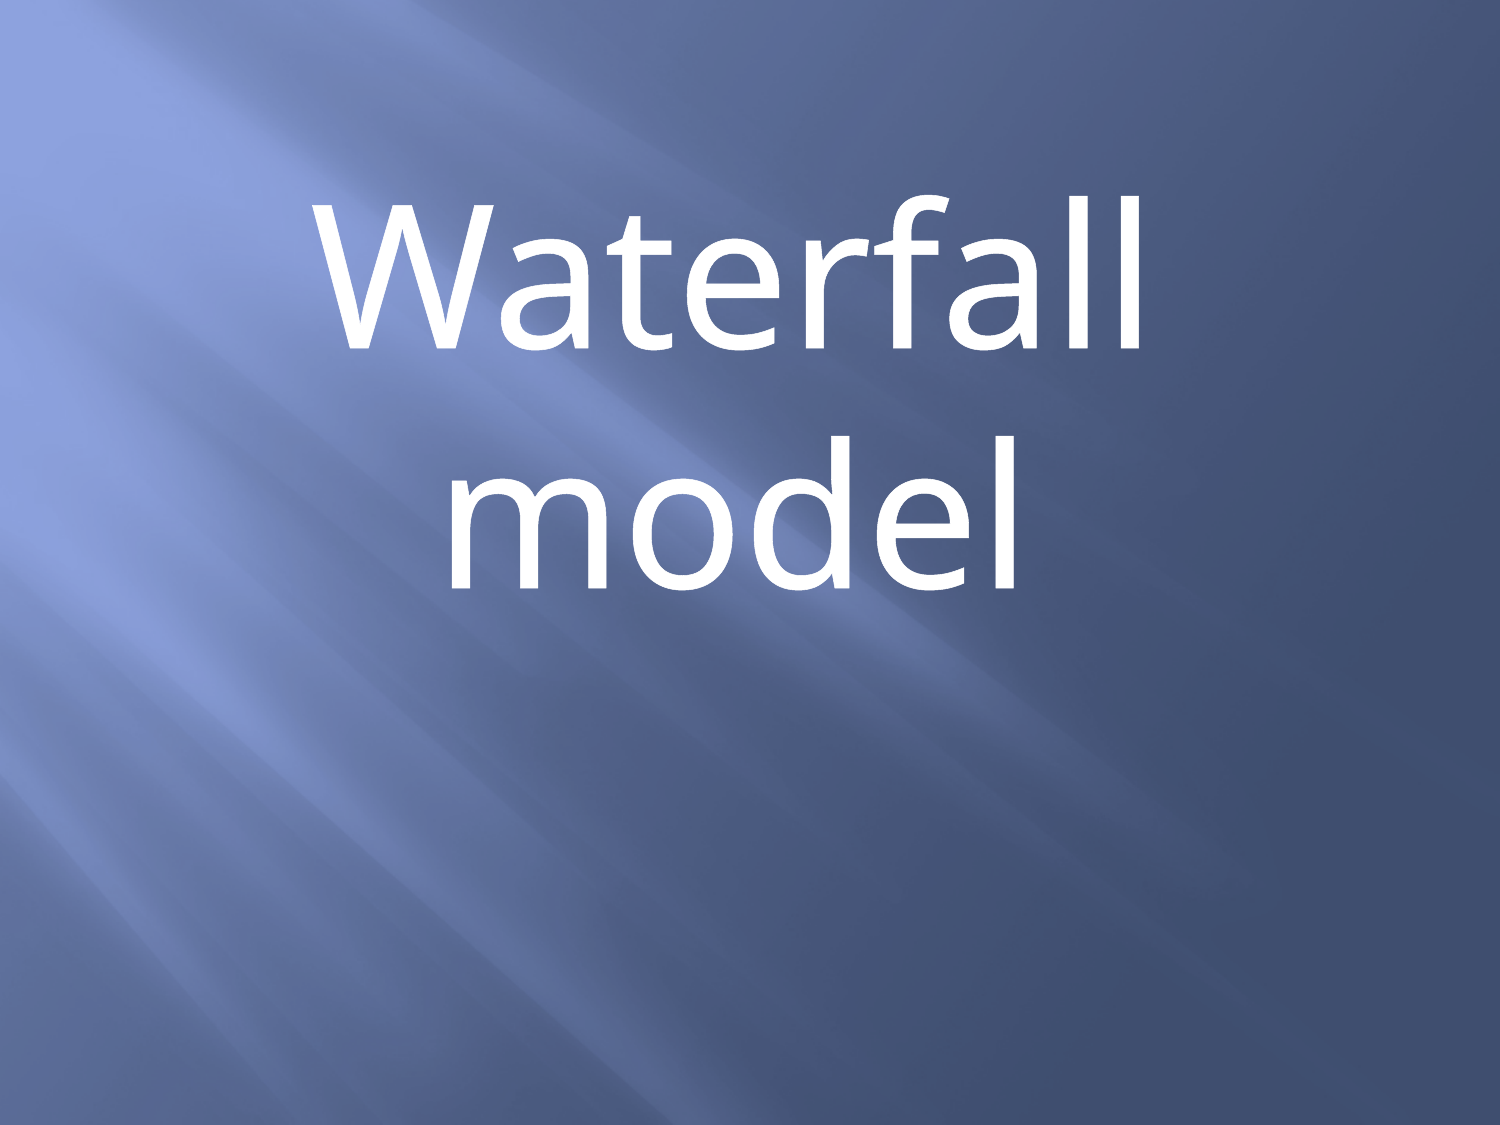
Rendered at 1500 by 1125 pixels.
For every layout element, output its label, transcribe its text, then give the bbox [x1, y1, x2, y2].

text_box Waterfall model [281, 140, 1185, 636]
